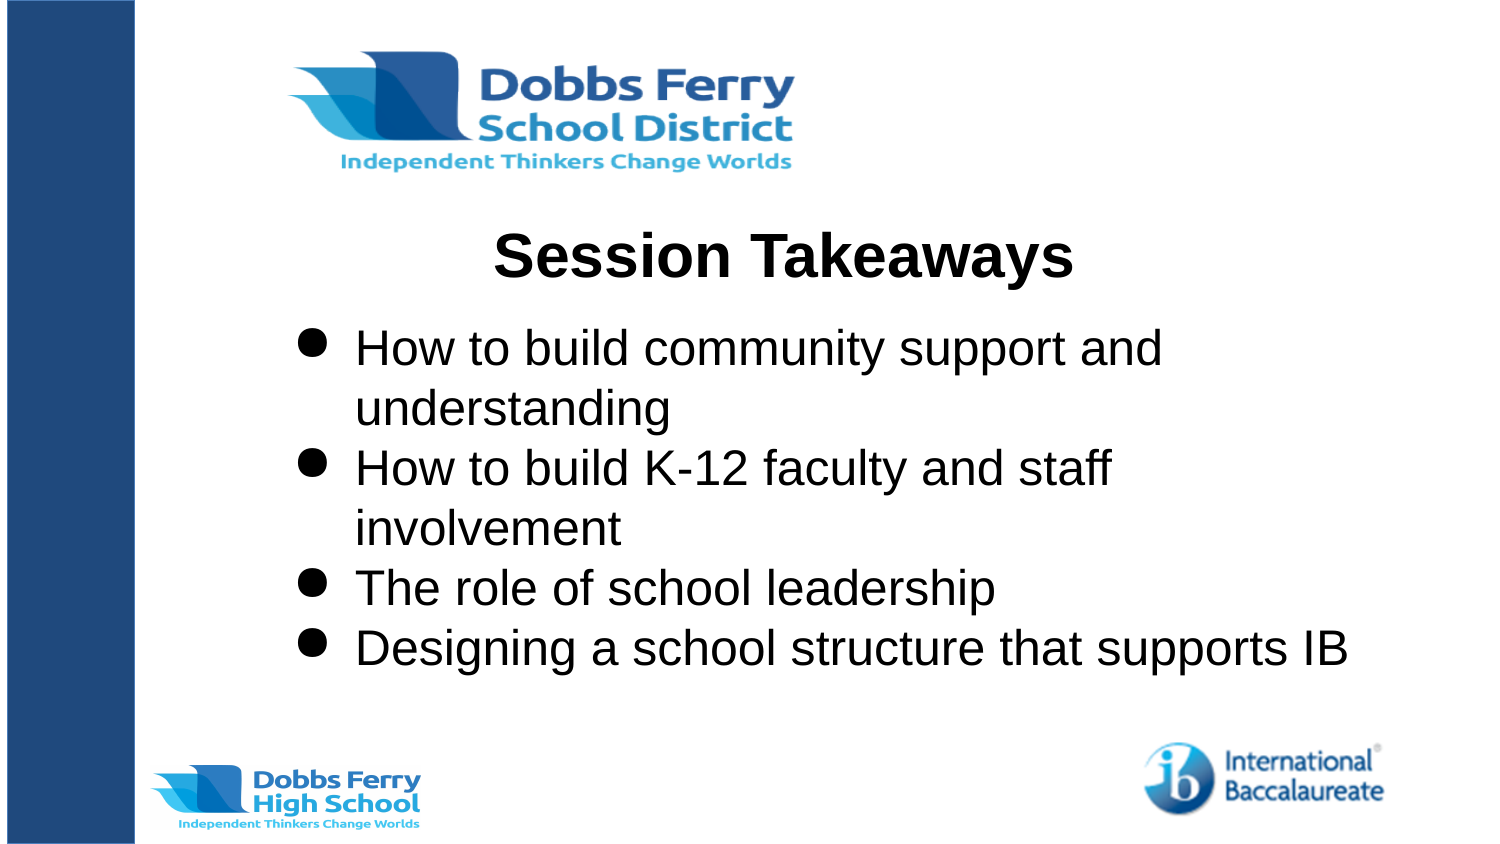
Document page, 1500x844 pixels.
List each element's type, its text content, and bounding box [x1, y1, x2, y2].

text_box Session Takeaways [307, 199, 1262, 300]
picture [1128, 715, 1392, 825]
text_box [7, 0, 135, 844]
text_box How to build community support and understanding How to build K-12 faculty and staff involvement The role of school leadership Designing a school structure that supports IB [265, 300, 1374, 722]
picture [149, 0, 901, 192]
picture [150, 765, 421, 830]
